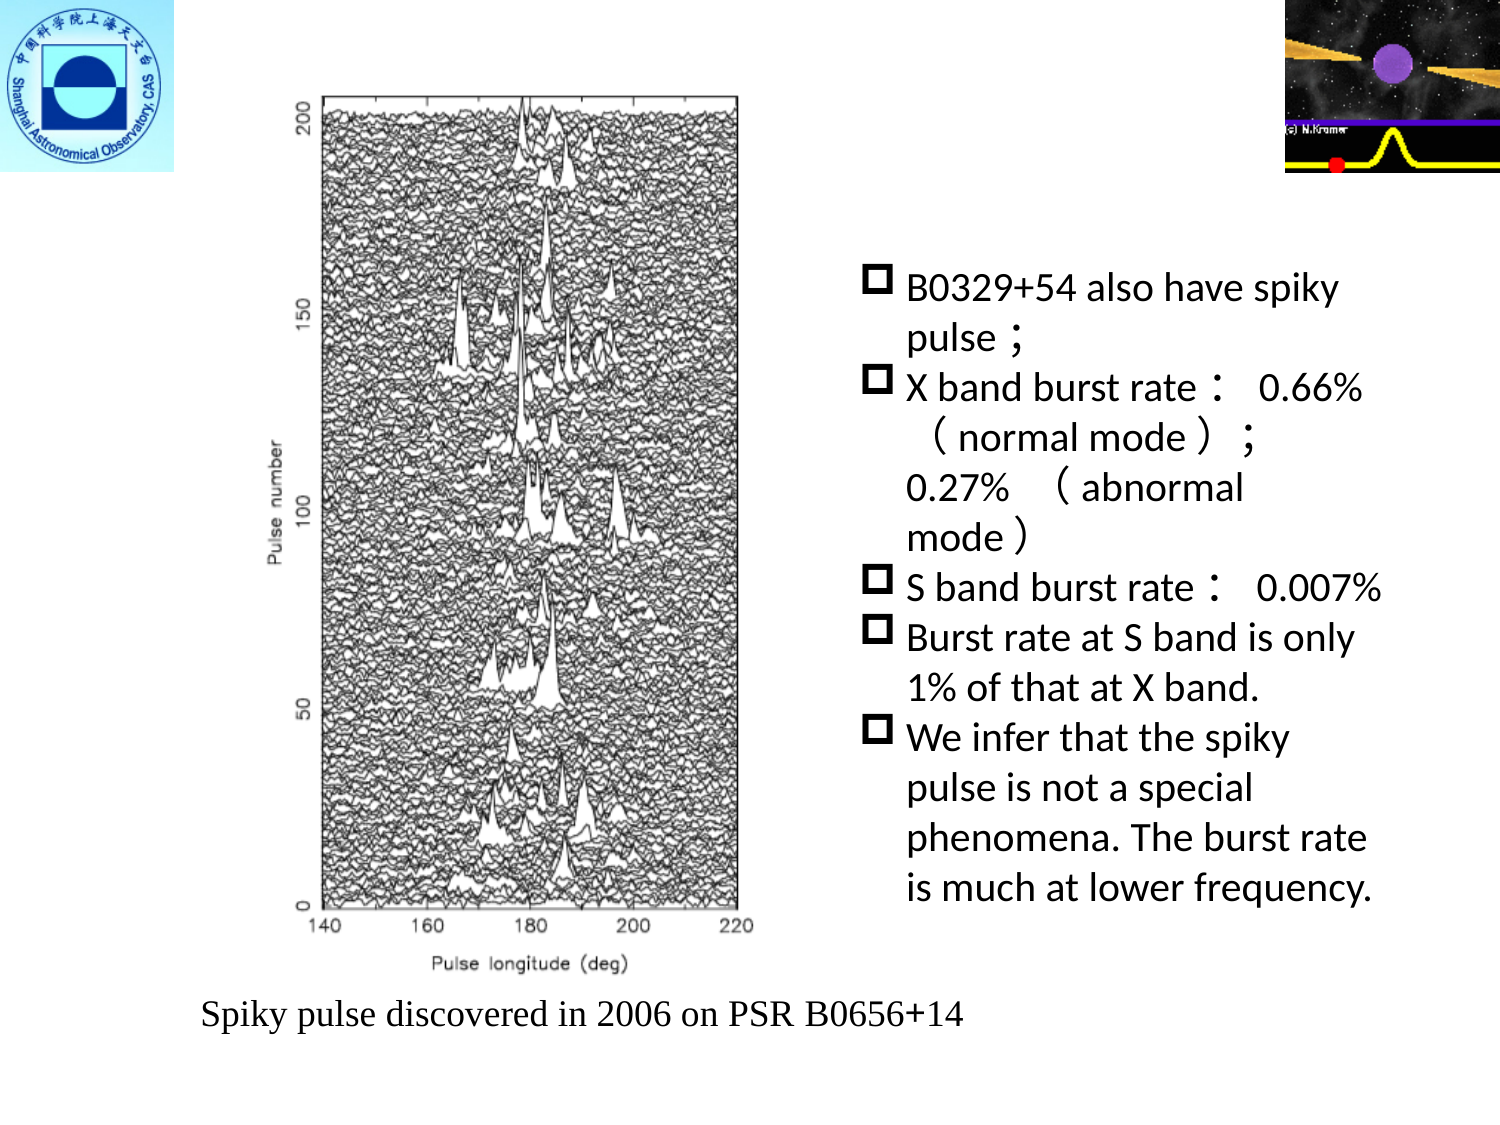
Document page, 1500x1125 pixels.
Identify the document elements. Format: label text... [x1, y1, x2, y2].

text_box Spiky pulse discovered in 2006 on PSR B0656+14 [185, 981, 989, 1042]
text_box B0329+54 also have spiky pulse； X band burst rate：0.66% （normal mode）；0.27% （abnormal mode） S band burst rate：0.007% Burst rate at S band is only 1% of that at X band. We infer that the spiky pulse is not a special phenomena. The burst rate is much at lower frequency. [844, 251, 1405, 917]
picture [1284, 0, 1500, 173]
picture [0, 0, 175, 172]
picture [241, 89, 774, 983]
